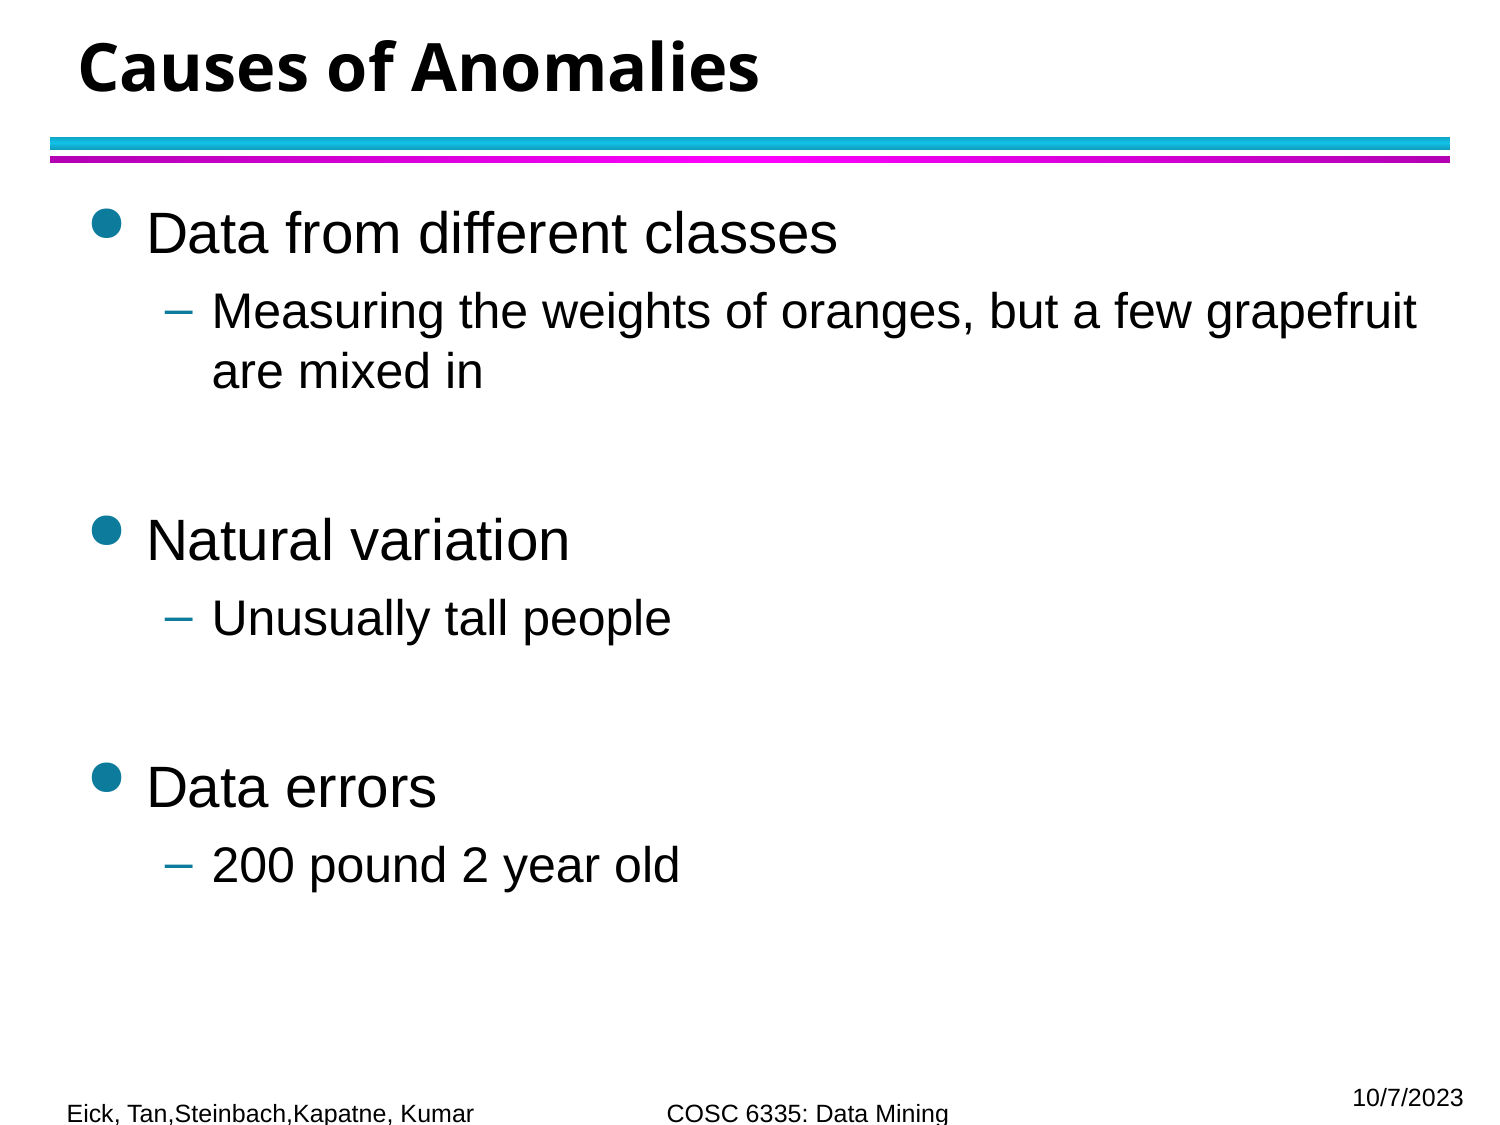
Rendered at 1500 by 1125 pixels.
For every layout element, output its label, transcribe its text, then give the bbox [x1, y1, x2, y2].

title Causes of Anomalies [62, 24, 1421, 113]
list Data from different classes Measuring the weights of oranges, but a few grapefruit are mixed in Natural variation Unusually tall people Data errors 200 pound 2 year old [75, 187, 1440, 1038]
